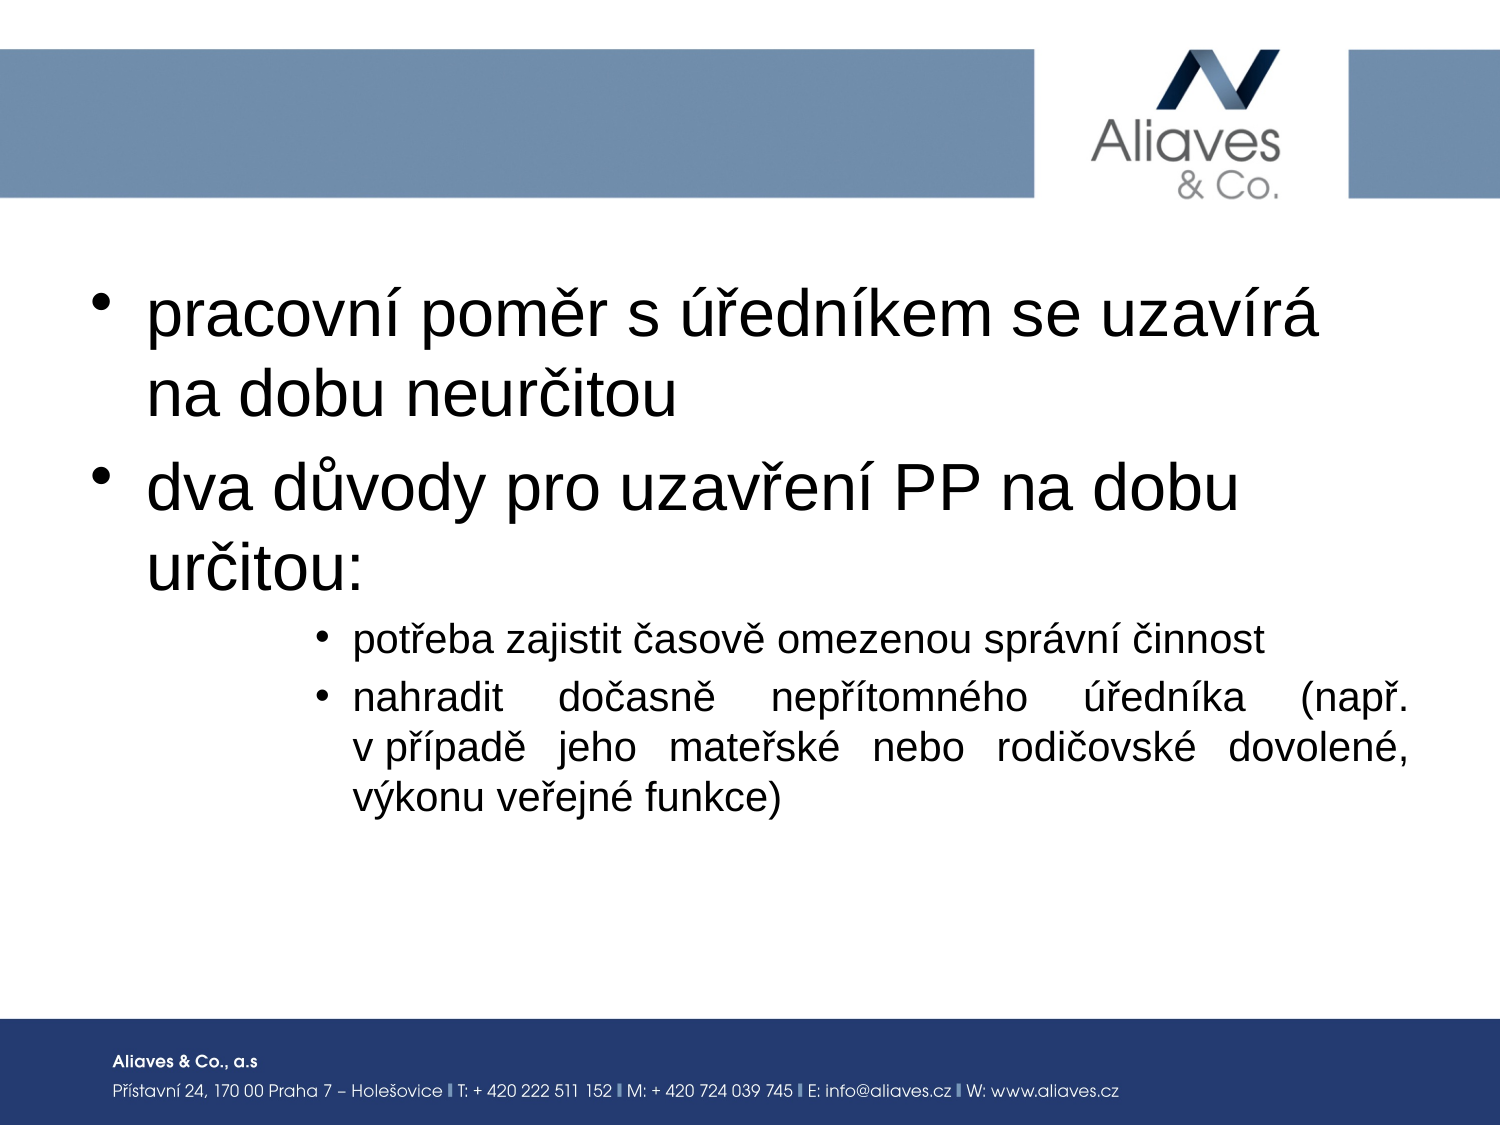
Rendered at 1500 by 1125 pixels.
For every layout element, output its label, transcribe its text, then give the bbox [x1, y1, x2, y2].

picture [0, 0, 1500, 1125]
list pracovní poměr s úředníkem se uzavírá na dobu neurčitou dva důvody pro uzavření PP na dobu určitou: potřeba zajistit časově omezenou správní činnost nahradit dočasně nepřítomného úředníka (např. v případě jeho mateřské nebo rodičovské dovolené, výkonu veřejné funkce) [74, 262, 1426, 1006]
